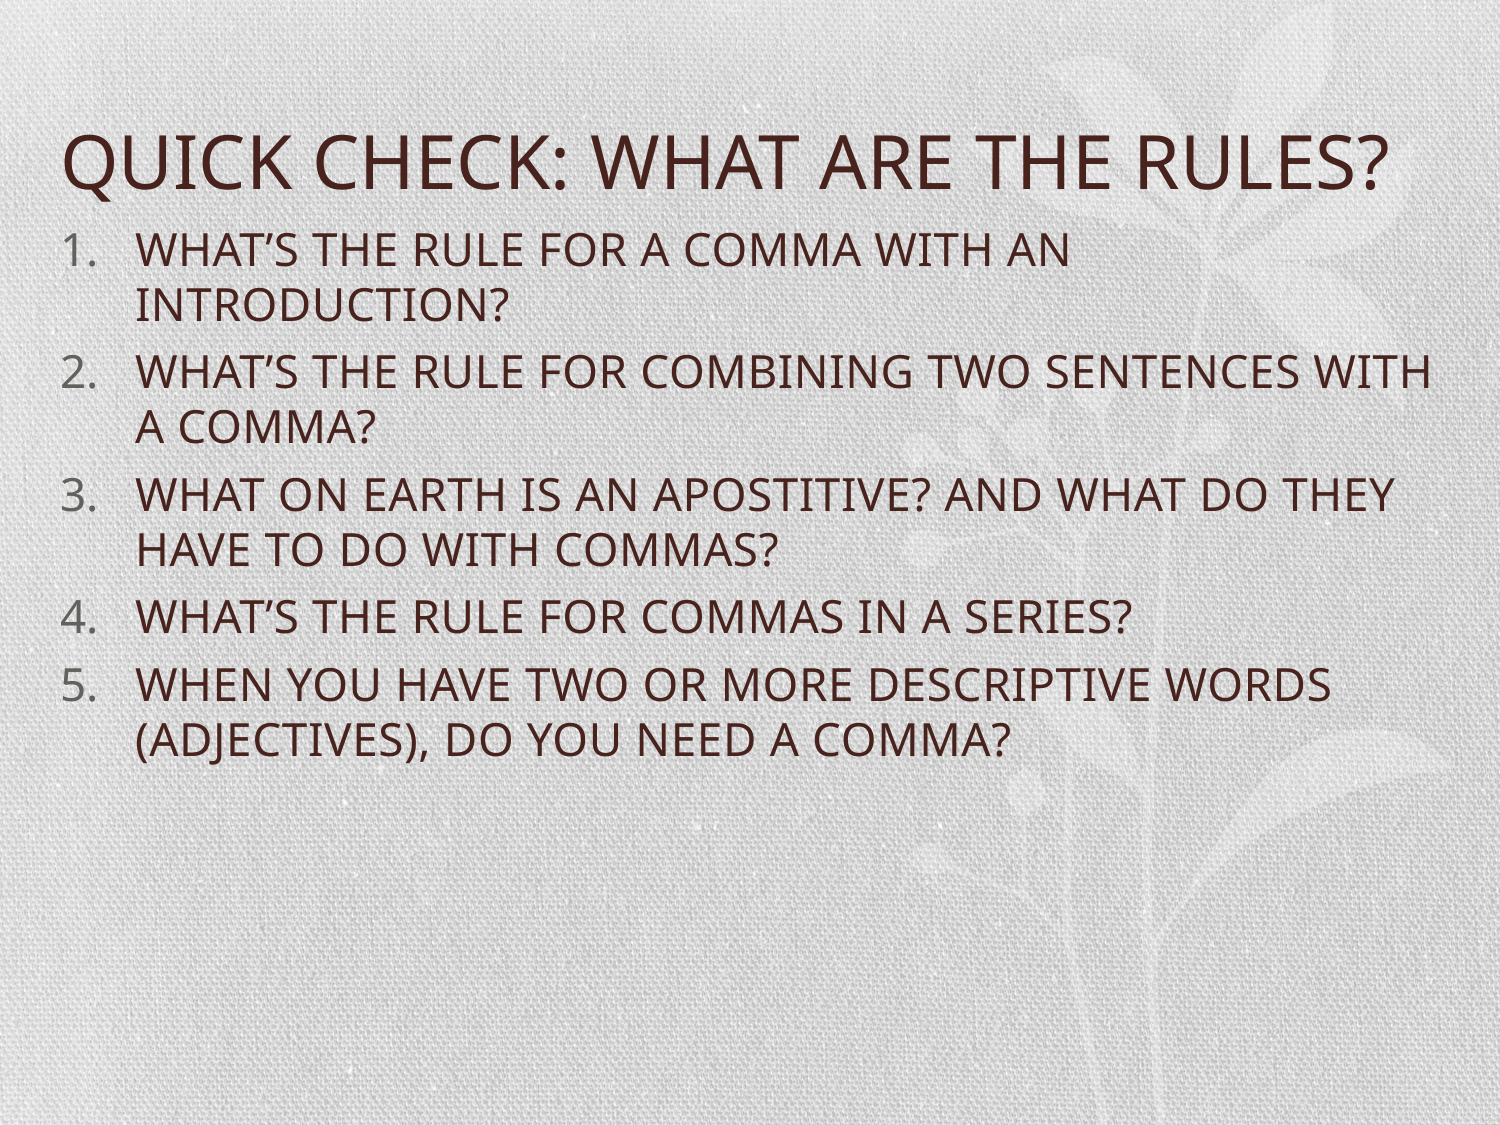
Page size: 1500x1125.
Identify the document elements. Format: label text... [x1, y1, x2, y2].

title QUICK CHECK: WHAT ARE THE RULES? [45, 37, 1455, 213]
list WHAT’S THE RULE FOR A COMMA WITH AN INTRODUCTION? WHAT’S THE RULE FOR COMBINING TWO SENTENCES WITH A COMMA? WHAT ON EARTH IS AN APOSTITIVE? AND WHAT DO THEY HAVE TO DO WITH COMMAS? WHAT’S THE RULE FOR COMMAS IN A SERIES? WHEN YOU HAVE TWO OR MORE DESCRIPTIVE WORDS (ADJECTIVES), DO YOU NEED A COMMA? [45, 213, 1455, 1023]
